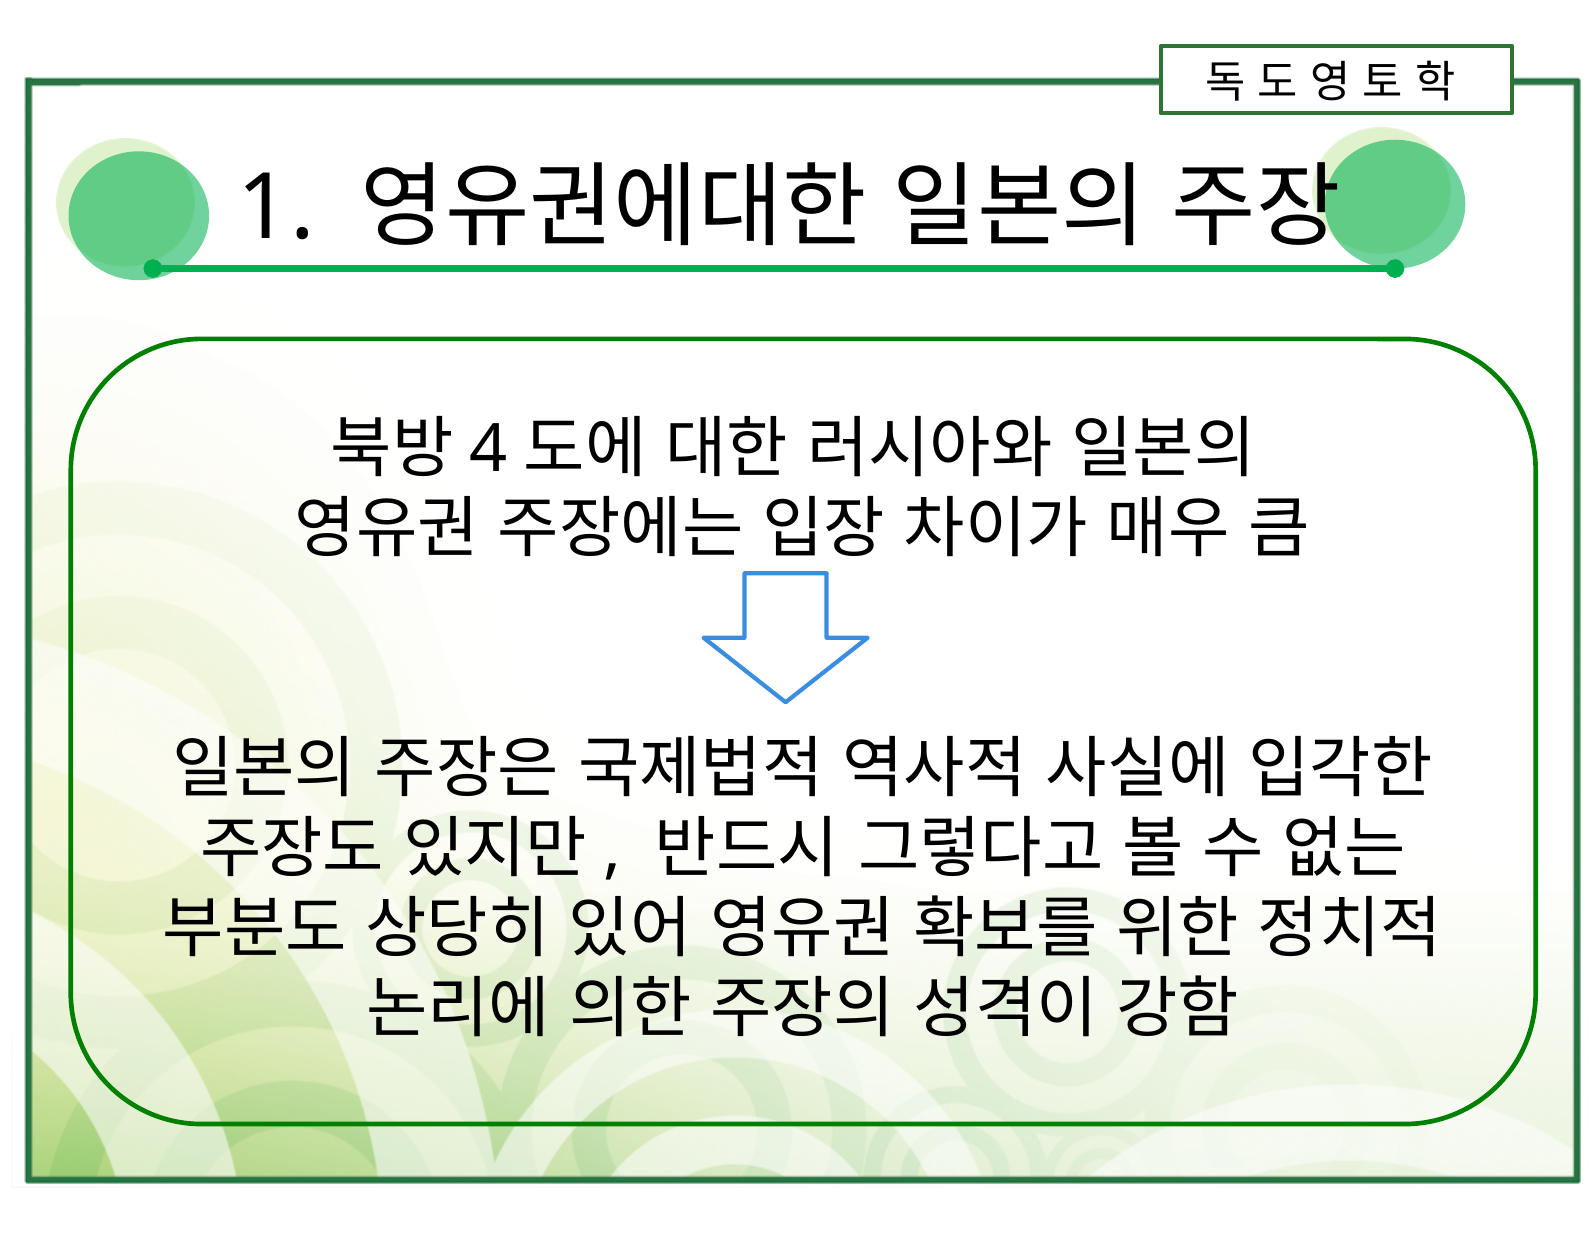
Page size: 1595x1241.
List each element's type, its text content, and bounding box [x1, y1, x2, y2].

text_box [701, 571, 870, 704]
text_box 1. 영유권에대한 일본의 주장 [223, 139, 1419, 265]
picture [11, 68, 1589, 1188]
text_box [70, 338, 1536, 1125]
text_box 북방4도에 대한 러시아와 일본의 영유권 주장에는 입장 차이가 매우 큼 일본의 주장은 국제법적 역사적 사실에 입각한 주장도 있지만, 반드시 그렇다고 볼 수 없는 부분도 상당히 있어 영유권 확보를 위한 정치적 논리에 의한 주장의 성격이 강함 [141, 397, 1466, 1052]
text_box 독 도 영 토 학 [1160, 45, 1513, 114]
text_box [68, 151, 210, 281]
text_box [1371, 143, 1466, 269]
